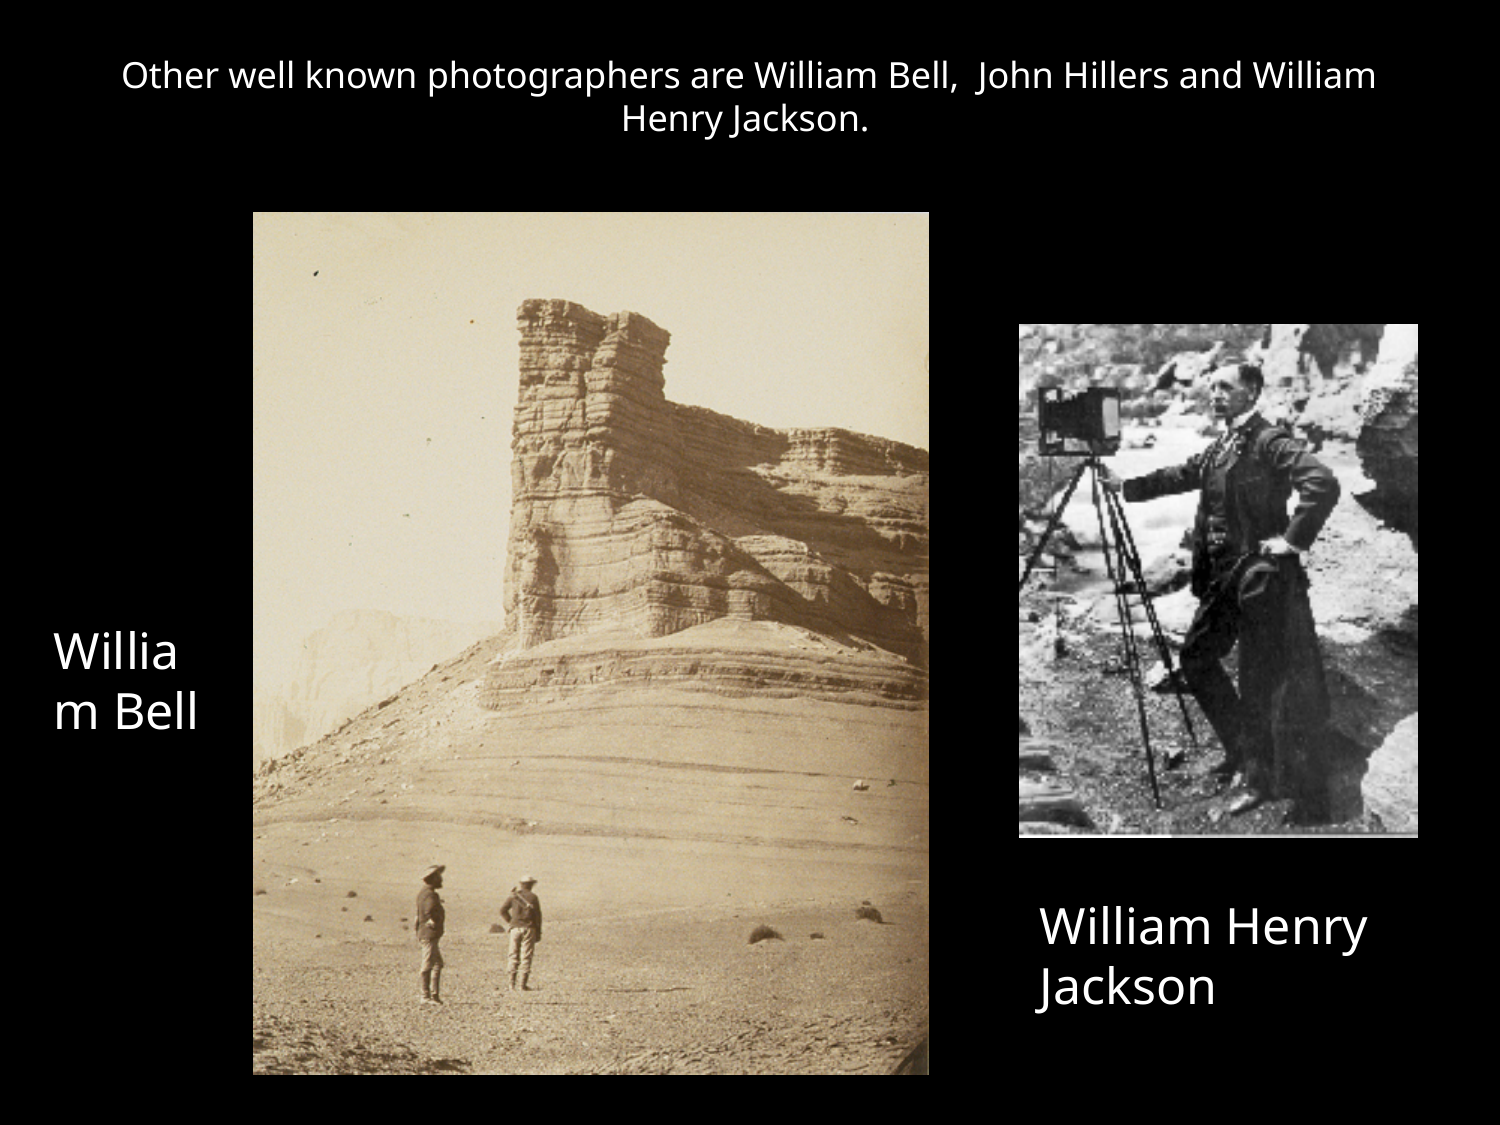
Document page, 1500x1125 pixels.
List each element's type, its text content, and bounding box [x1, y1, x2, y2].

text_box William Henry Jackson [1025, 887, 1450, 1023]
picture [1019, 324, 1418, 838]
picture [252, 212, 929, 1076]
text_box William Bell [38, 612, 238, 748]
title Other well known photographers are William Bell, John Hillers and William Henry Jackson. [75, 45, 1425, 233]
